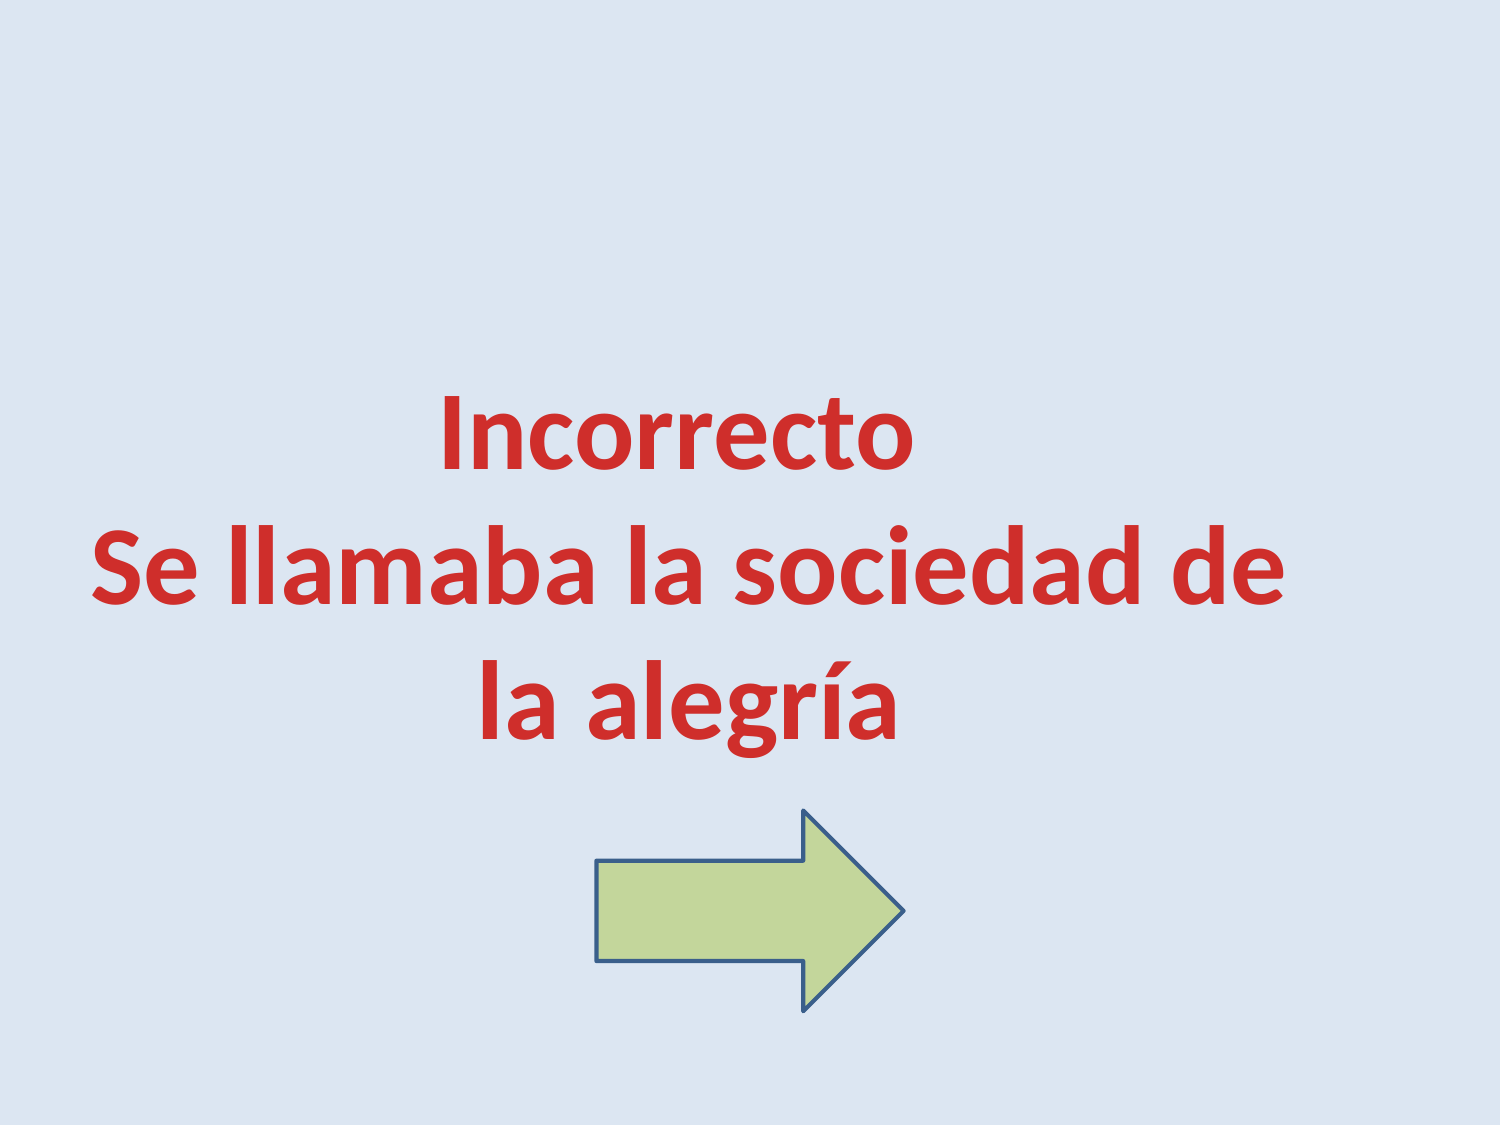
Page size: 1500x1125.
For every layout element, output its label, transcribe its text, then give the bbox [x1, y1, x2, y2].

text_box Incorrecto Se llamaba la sociedad de la alegría [41, 349, 1338, 770]
text_box [594, 808, 906, 1014]
